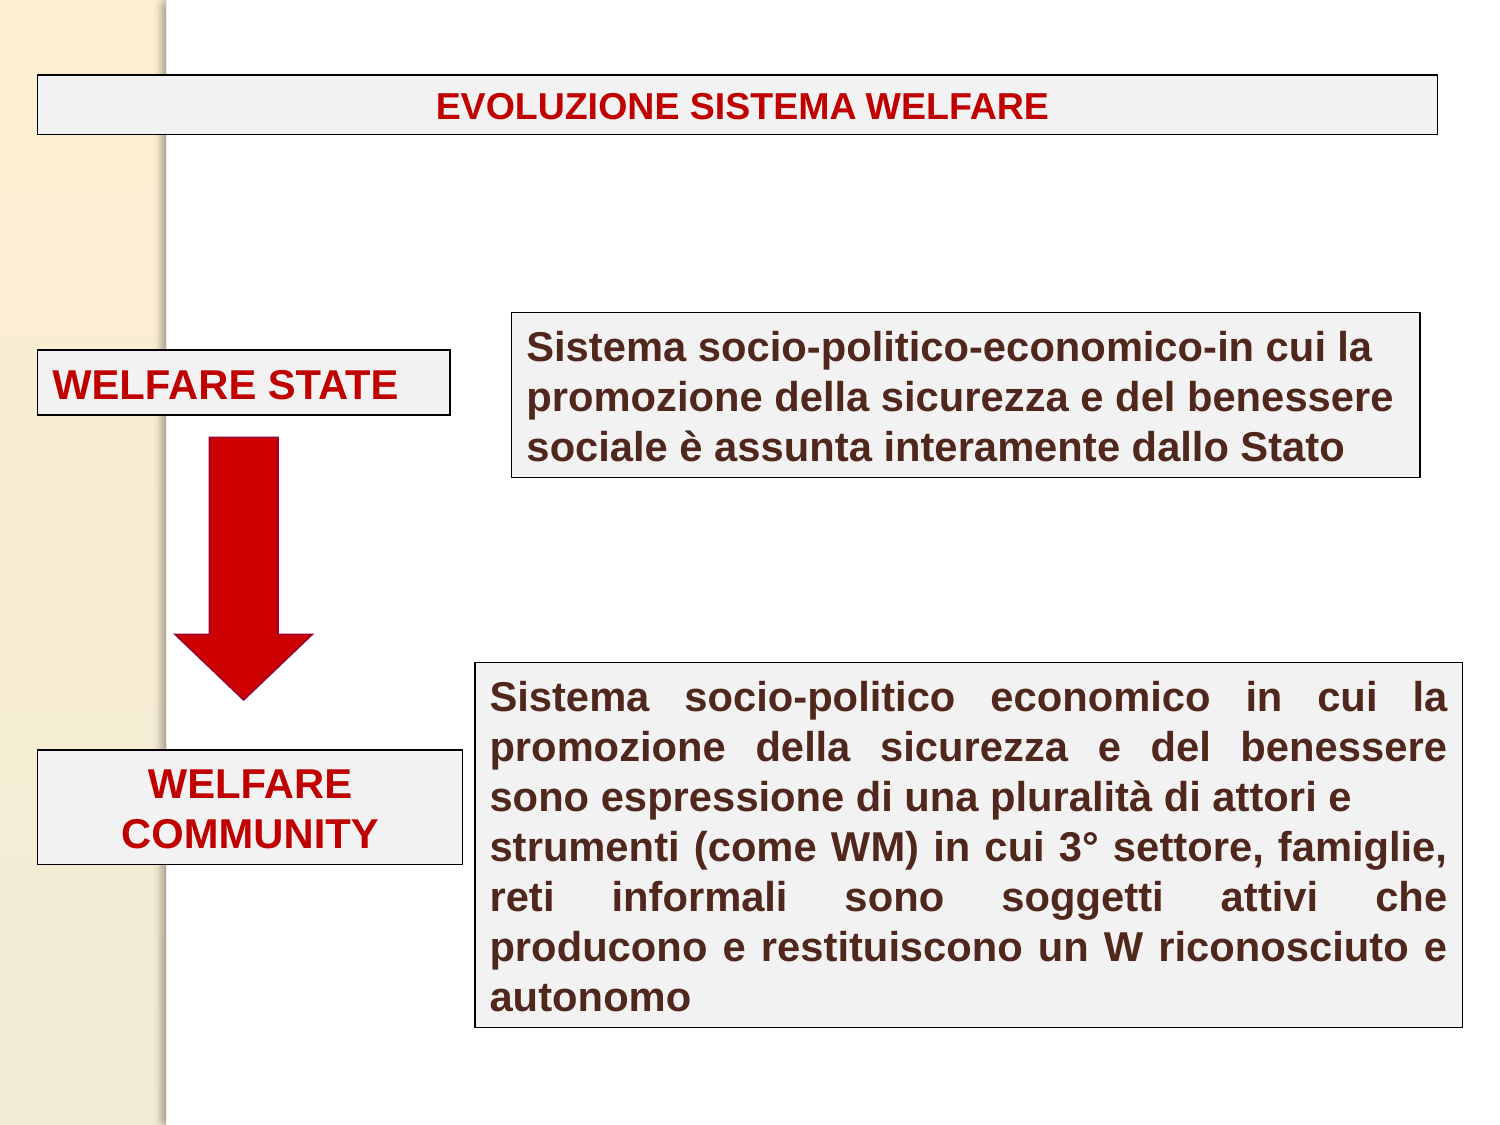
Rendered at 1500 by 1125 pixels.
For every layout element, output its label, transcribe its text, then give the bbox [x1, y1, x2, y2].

text_box Sistema socio-politico economico in cui la promozione della sicurezza e del benessere sono espressione di una pluralità di attori e strumenti (come WM) in cui 3° settore, famiglie, reti informali sono soggetti attivi che producono e restituiscono un W riconosciuto e autonomo [474, 662, 1463, 1028]
text_box WELFARE STATE [37, 350, 450, 415]
text_box [174, 437, 313, 700]
text_box EVOLUZIONE SISTEMA WELFARE [37, 74, 1438, 135]
text_box Sistema socio-politico-economico-in cui la promozione della sicurezza e del benessere sociale è assunta interamente dallo Stato [511, 312, 1421, 478]
text_box WELFARE COMMUNITY [37, 749, 463, 865]
